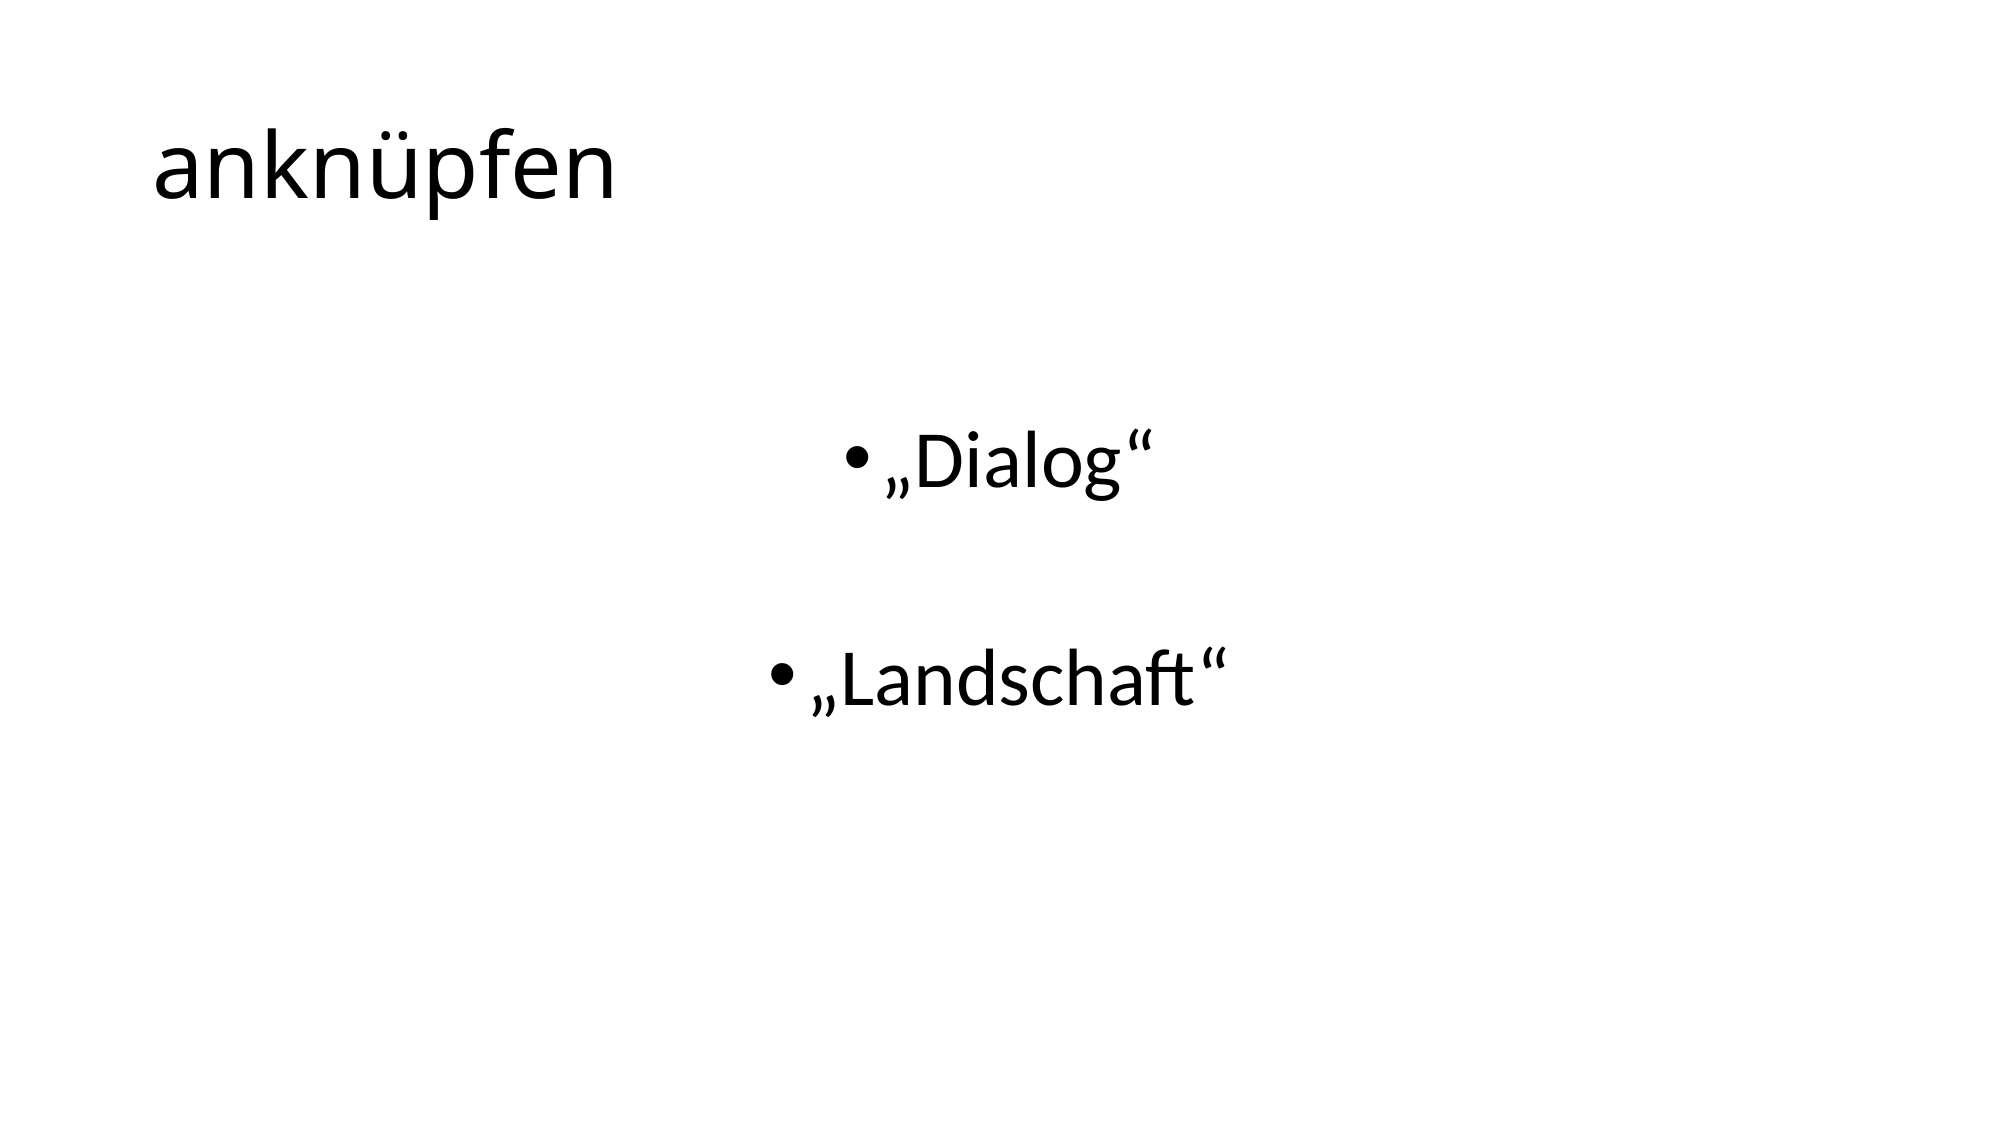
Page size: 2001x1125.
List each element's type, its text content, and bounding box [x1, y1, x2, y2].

list „Dialog“ „Landschaft“ [137, 299, 1863, 1014]
title anknüpfen [137, 59, 1863, 278]
